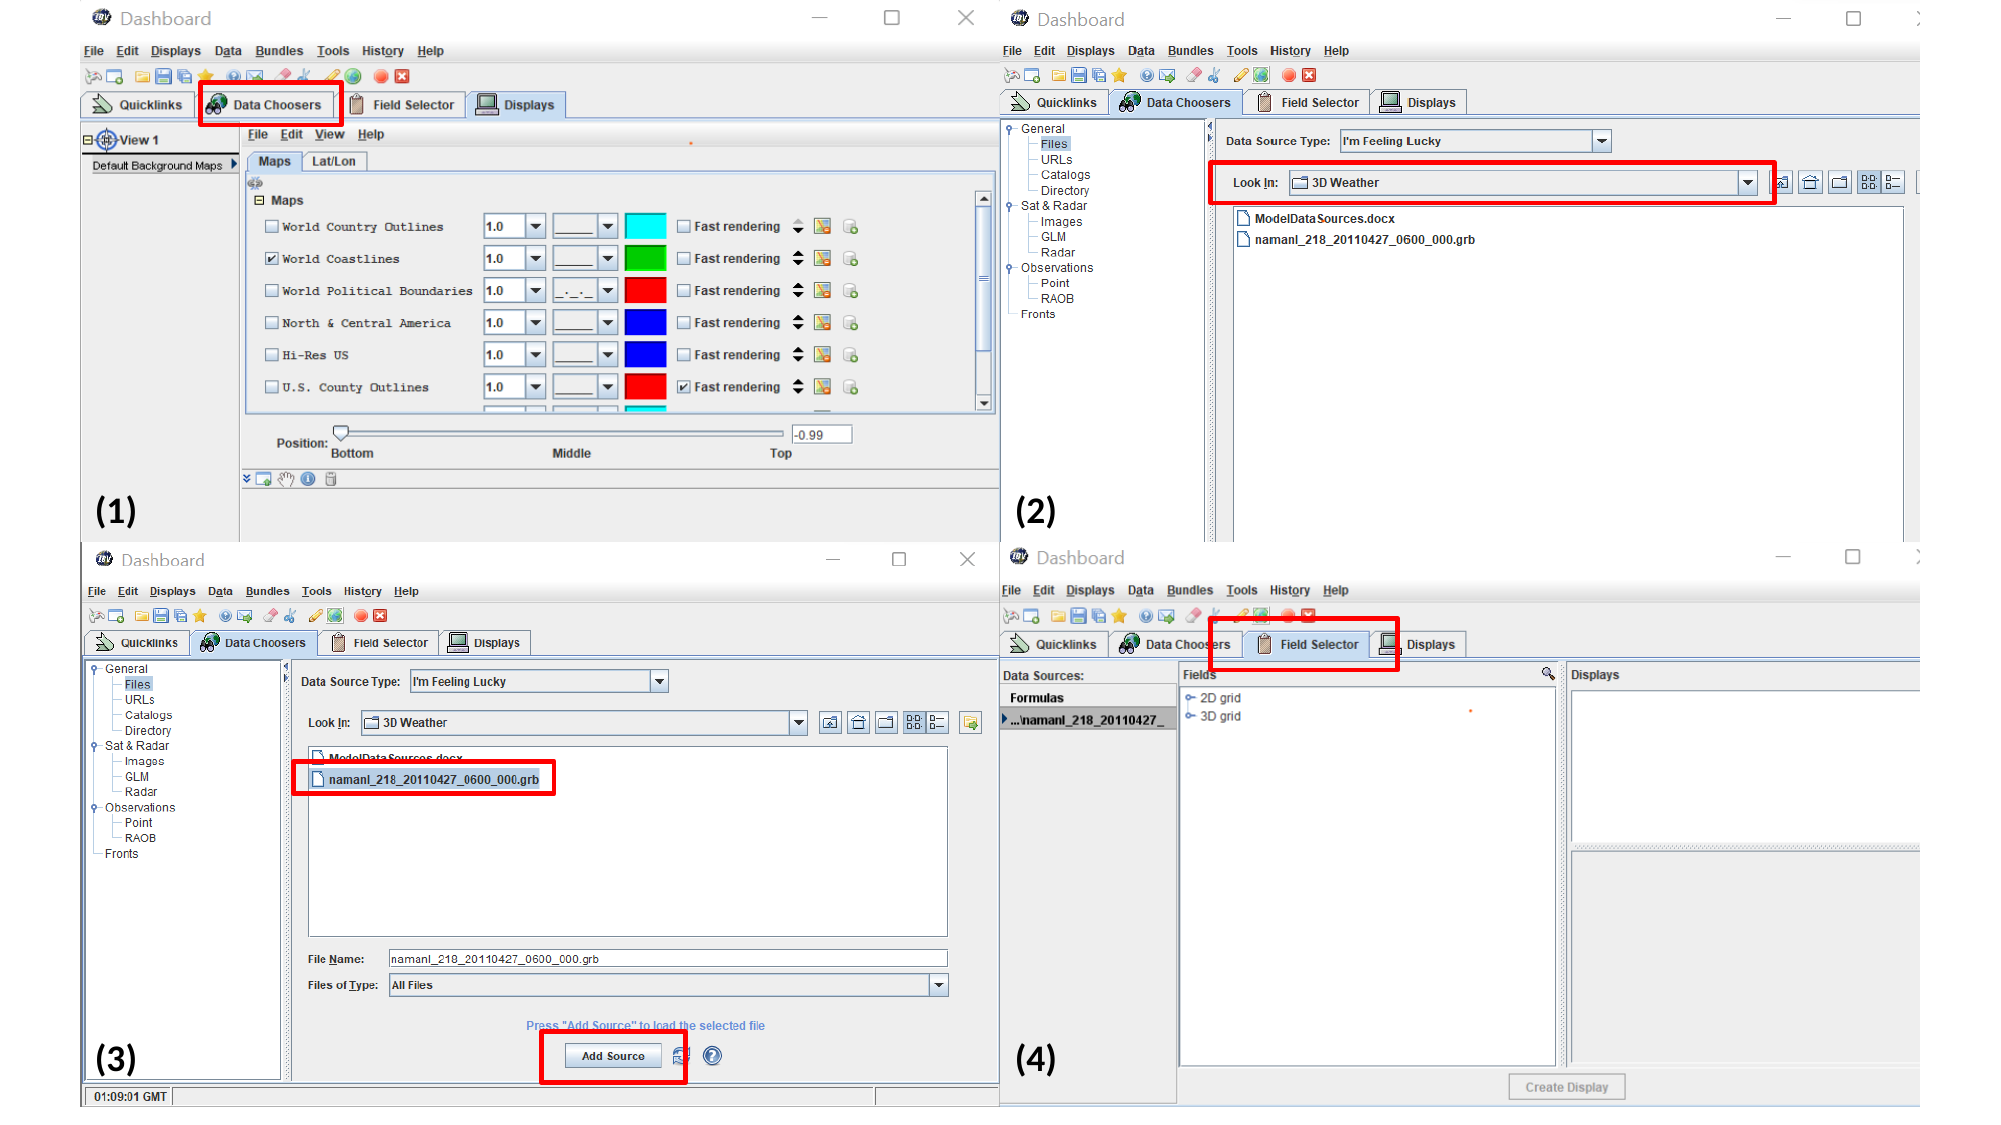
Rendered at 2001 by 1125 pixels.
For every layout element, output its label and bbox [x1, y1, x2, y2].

text_box [79, 0, 1920, 1107]
